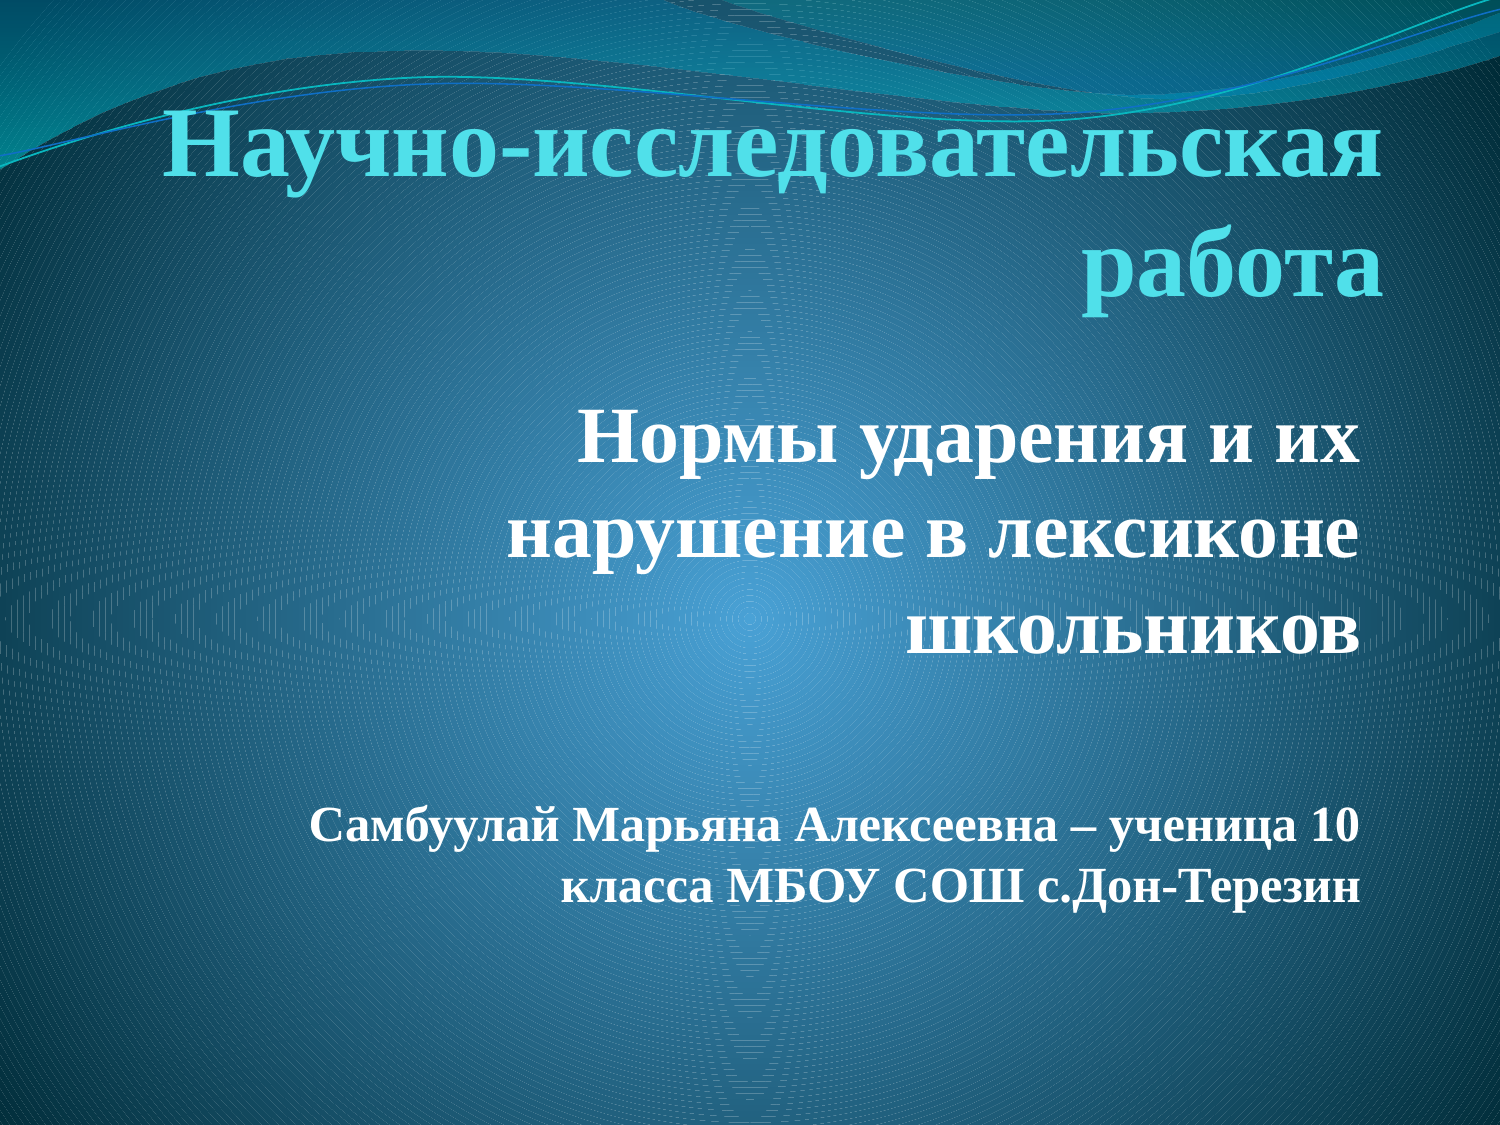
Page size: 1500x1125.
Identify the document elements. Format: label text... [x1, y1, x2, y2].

title Научно-исследовательская работа [112, 105, 1388, 317]
subtitle Нормы ударения и их нарушение в лексиконе школьников Самбуулай Марьяна Алексеевна – ученица 10 класса МБОУ СОШ с.Дон-Терезин [164, 375, 1372, 925]
